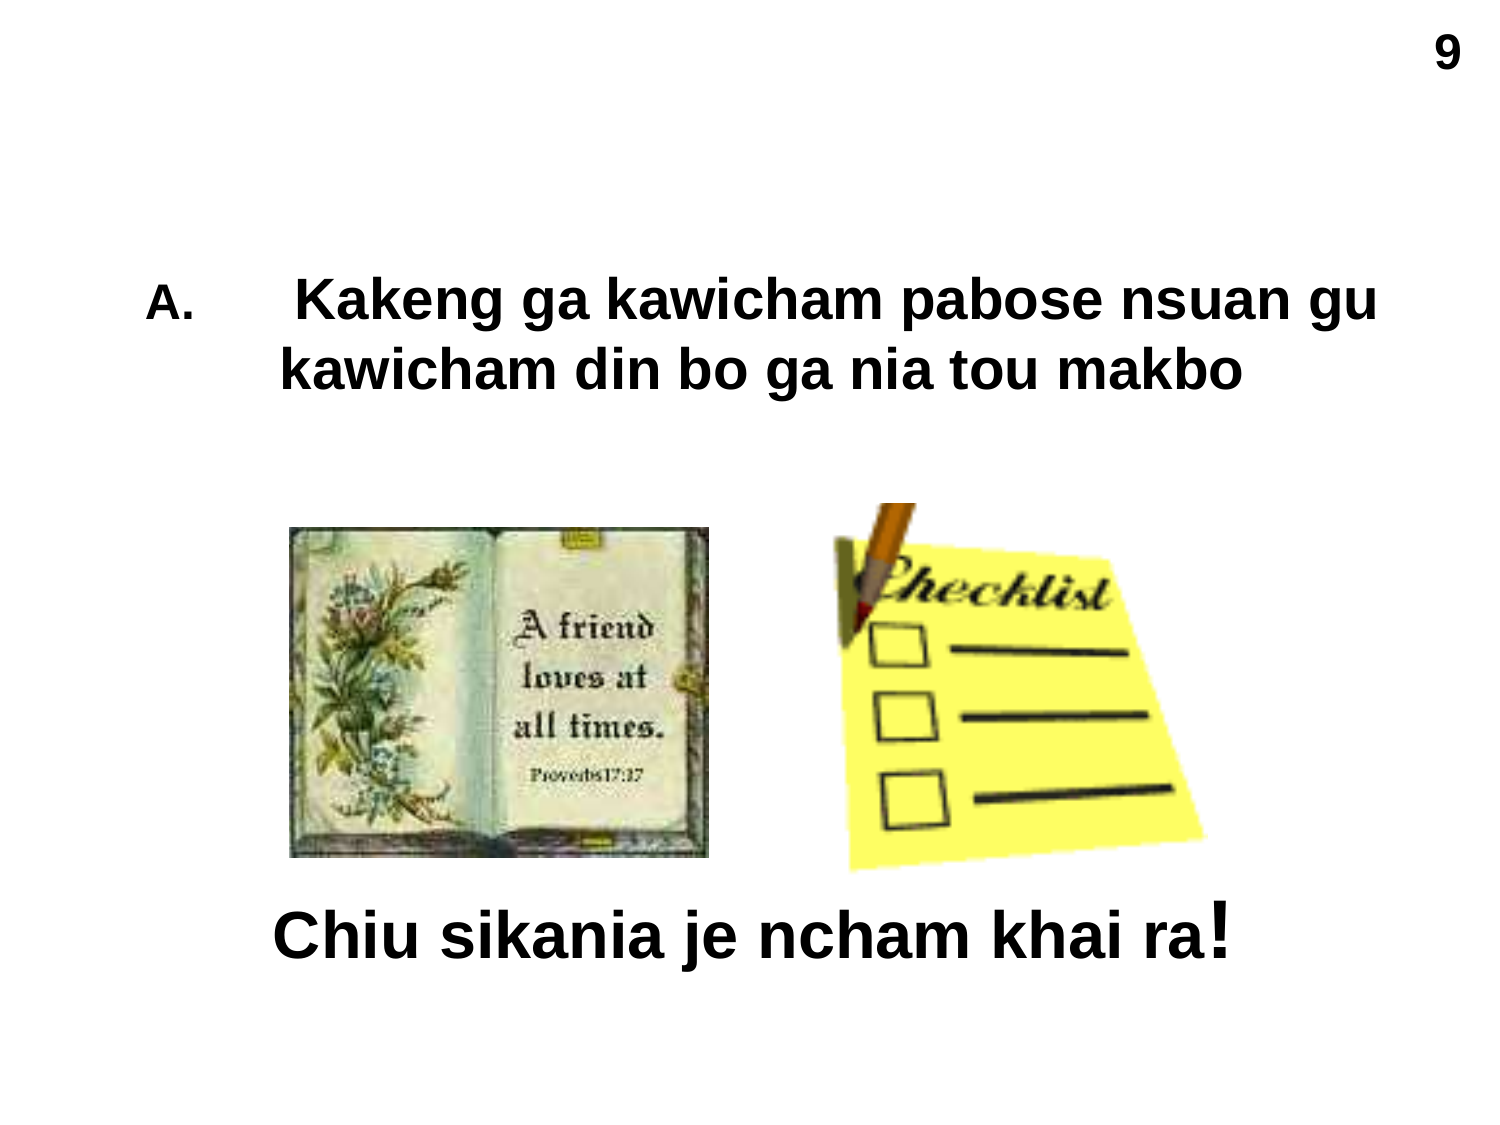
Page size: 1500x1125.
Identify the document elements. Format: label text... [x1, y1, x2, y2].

picture [288, 526, 709, 858]
text_box 9 [1412, 12, 1484, 88]
picture [820, 503, 1208, 890]
title A. Kakeng ga kawicham pabose nsuan gu kawicham din bo ga nia tou makbo [62, 187, 1463, 475]
subtitle Chiu sikania je ncham khai ra! [12, 825, 1495, 1025]
